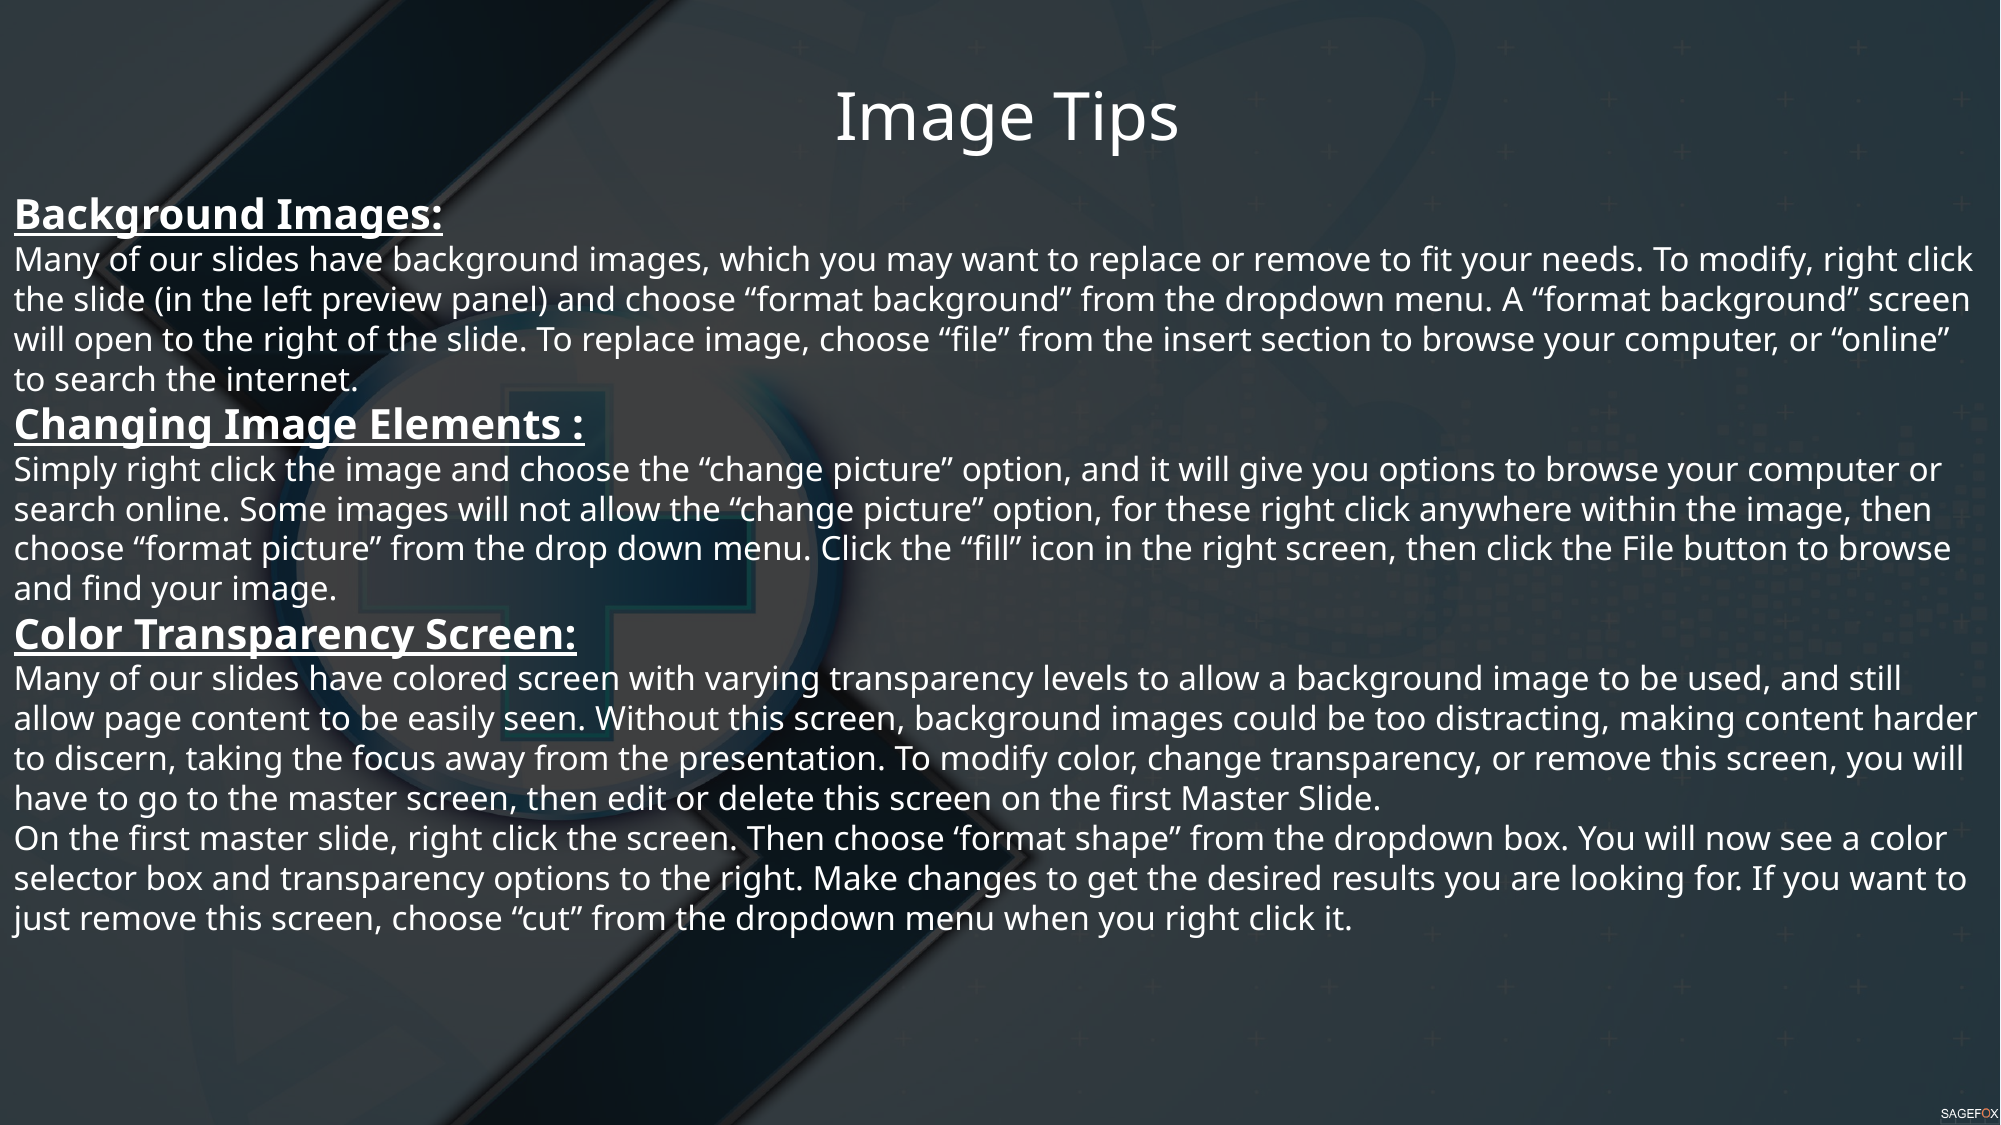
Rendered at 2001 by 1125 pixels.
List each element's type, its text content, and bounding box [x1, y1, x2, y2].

text_box Background Images: Many of our slides have background images, which you may want to replace or remove to fit your needs. To modify, right click the slide (in the left preview panel) and choose “format background” from the dropdown menu. A “format background” screen will open to the right of the slide. To replace image, choose “file” from the insert section to browse your computer, or “online” to search the internet. Changing Image Elements : Simply right click the image and choose the “change picture” option, and it will give you options to browse your computer or search online. Some images will not allow the “change picture” option, for these right click anywhere within the image, then choose “format picture” from the drop down menu. Click the “fill” icon in the right screen, then click the File button to browse and find your image. Color Transparency Screen: Many of our slides have colored screen with varying transparency levels to allow a background image to be used, and still allow page content to be easily seen. Without this screen, background images could be too distracting, making content harder to discern, taking the focus away from the presentation. To modify color, change transparency, or remove this screen, you will have to go to the master screen, then edit or delete this screen on the first Master Slide. On the first master slide, right click the screen. Then choose ‘format shape” from the dropdown box. You will now see a color selector box and transparency options to the right. Make changes to get the desired results you are looking for. If you want to just remove this screen, choose “cut” from the dropdown menu when you right click it. [0, 0, 2000, 1125]
title Image Tips [597, 59, 1420, 177]
